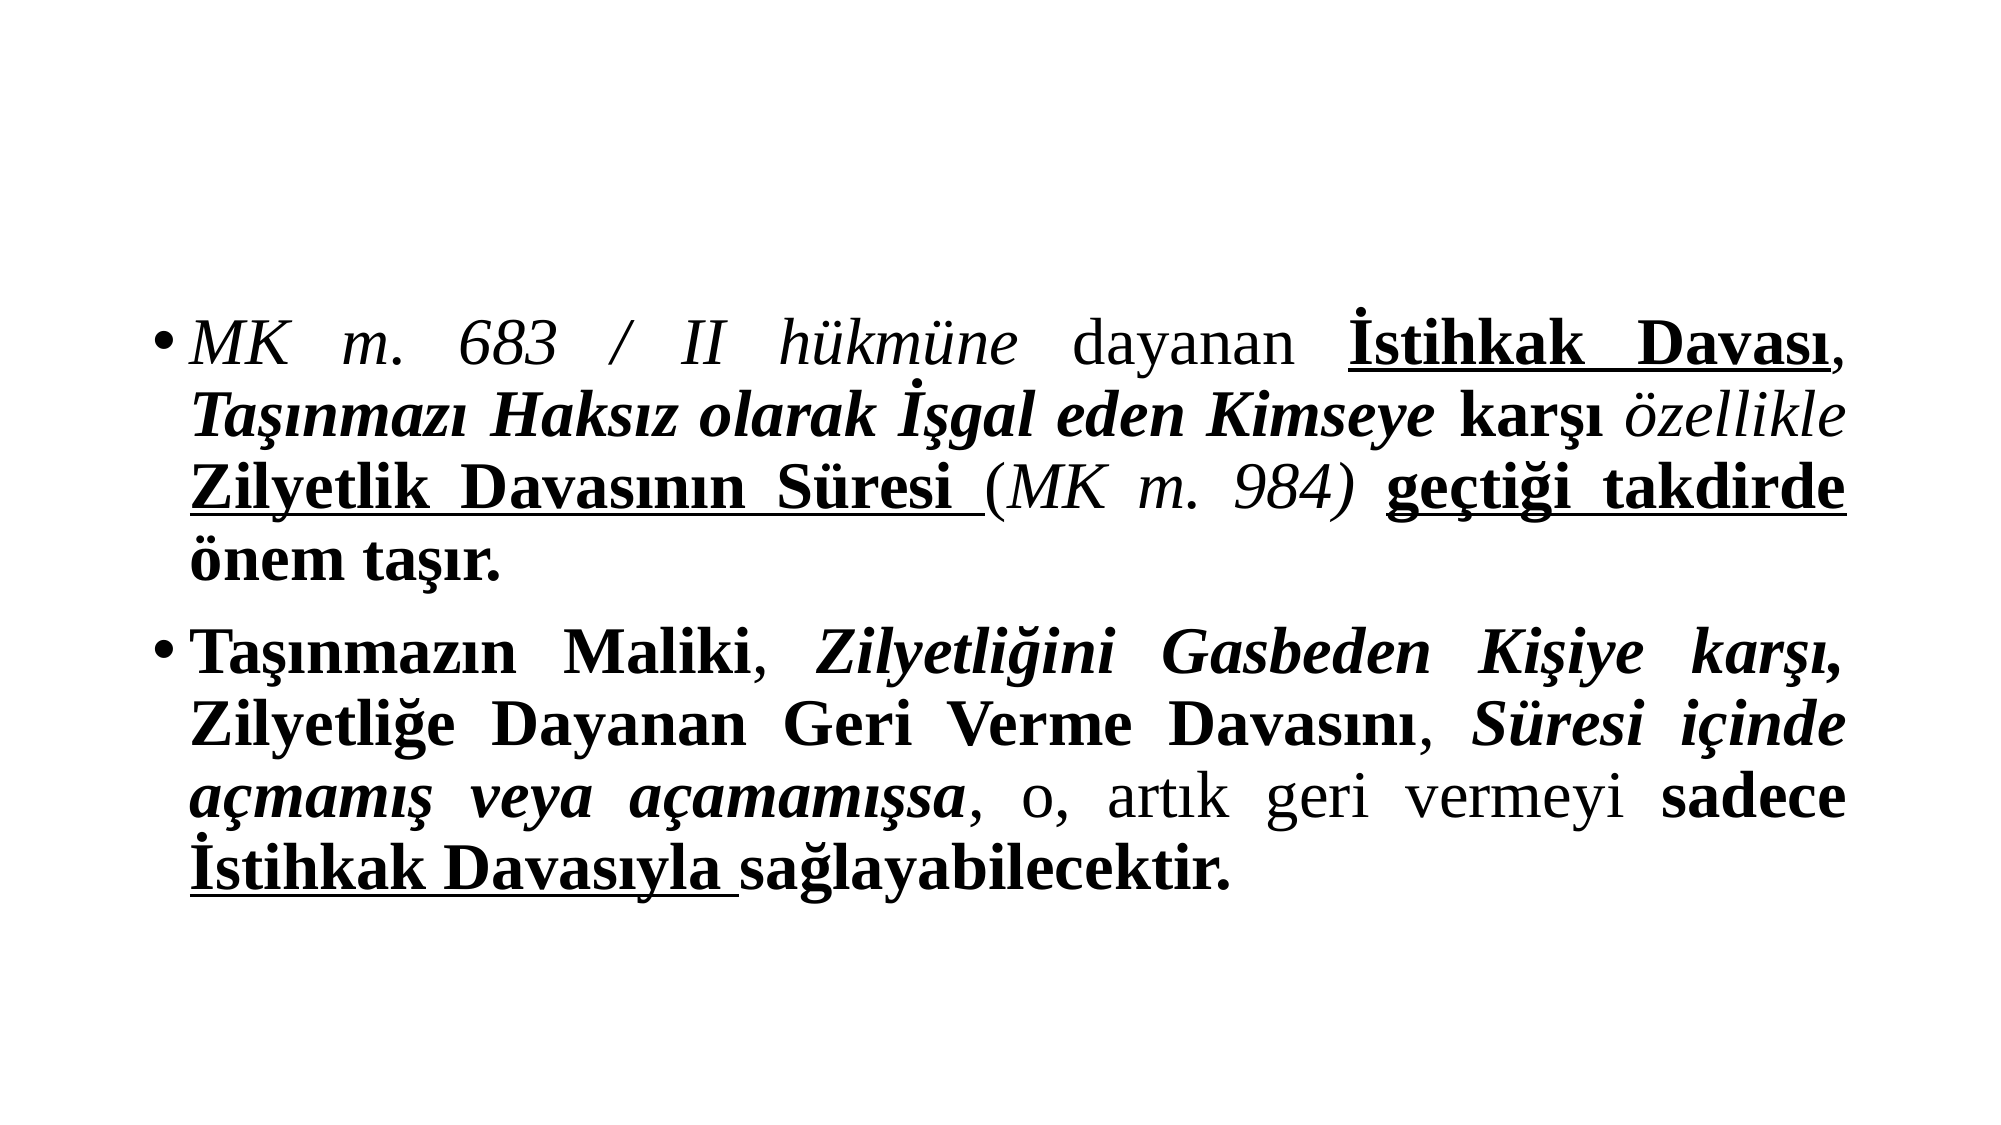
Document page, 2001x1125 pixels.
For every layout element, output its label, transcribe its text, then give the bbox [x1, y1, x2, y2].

list MK m. 683 / II hükmüne dayanan İstihkak Davası, Taşınmazı Haksız olarak İşgal eden Kimseye karşı özellikle Zilyetlik Davasının Süresi (MK m. 984) geçtiği takdirde önem taşır. Taşınmazın Maliki, Zilyetliğini Gasbeden Kişiye karşı, Zilyetliğe Dayanan Geri Verme Davasını, Süresi içinde açmamış veya açamamışsa, o, artık geri vermeyi sadece İstihkak Davasıyla sağlayabilecektir. [137, 299, 1863, 1014]
